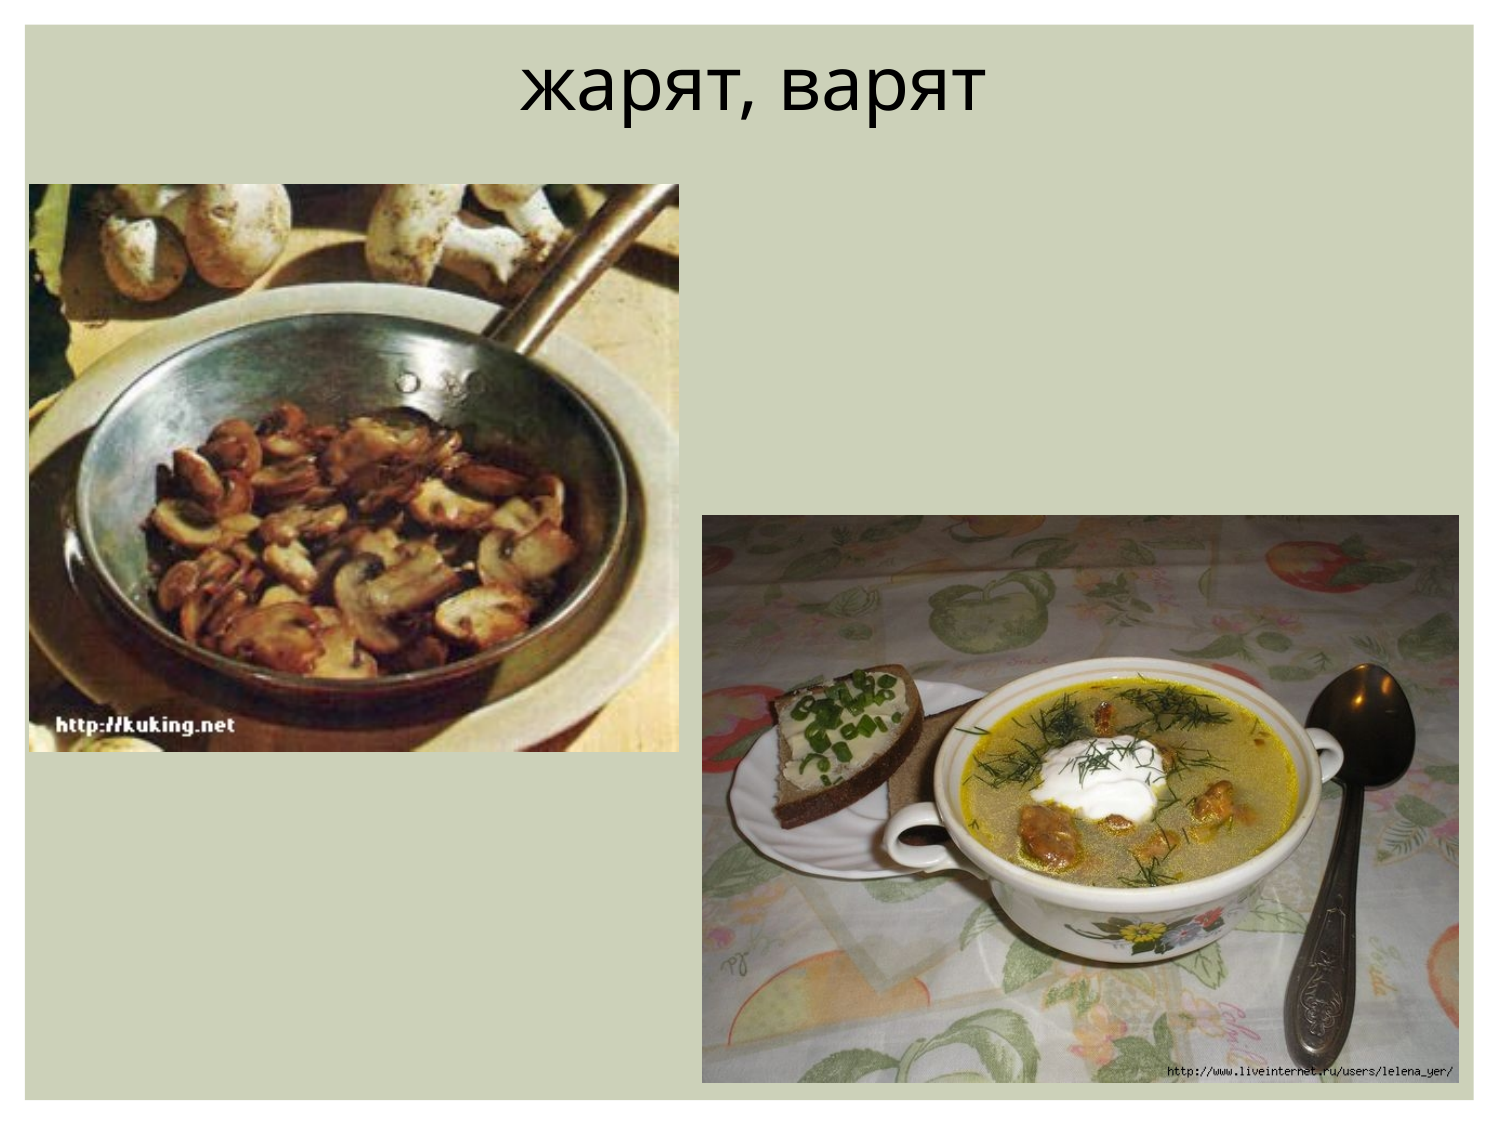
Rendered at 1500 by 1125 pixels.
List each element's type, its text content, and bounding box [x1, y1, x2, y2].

text_box жарят, варят [505, 27, 1003, 133]
picture [29, 184, 679, 752]
picture [702, 514, 1459, 1083]
